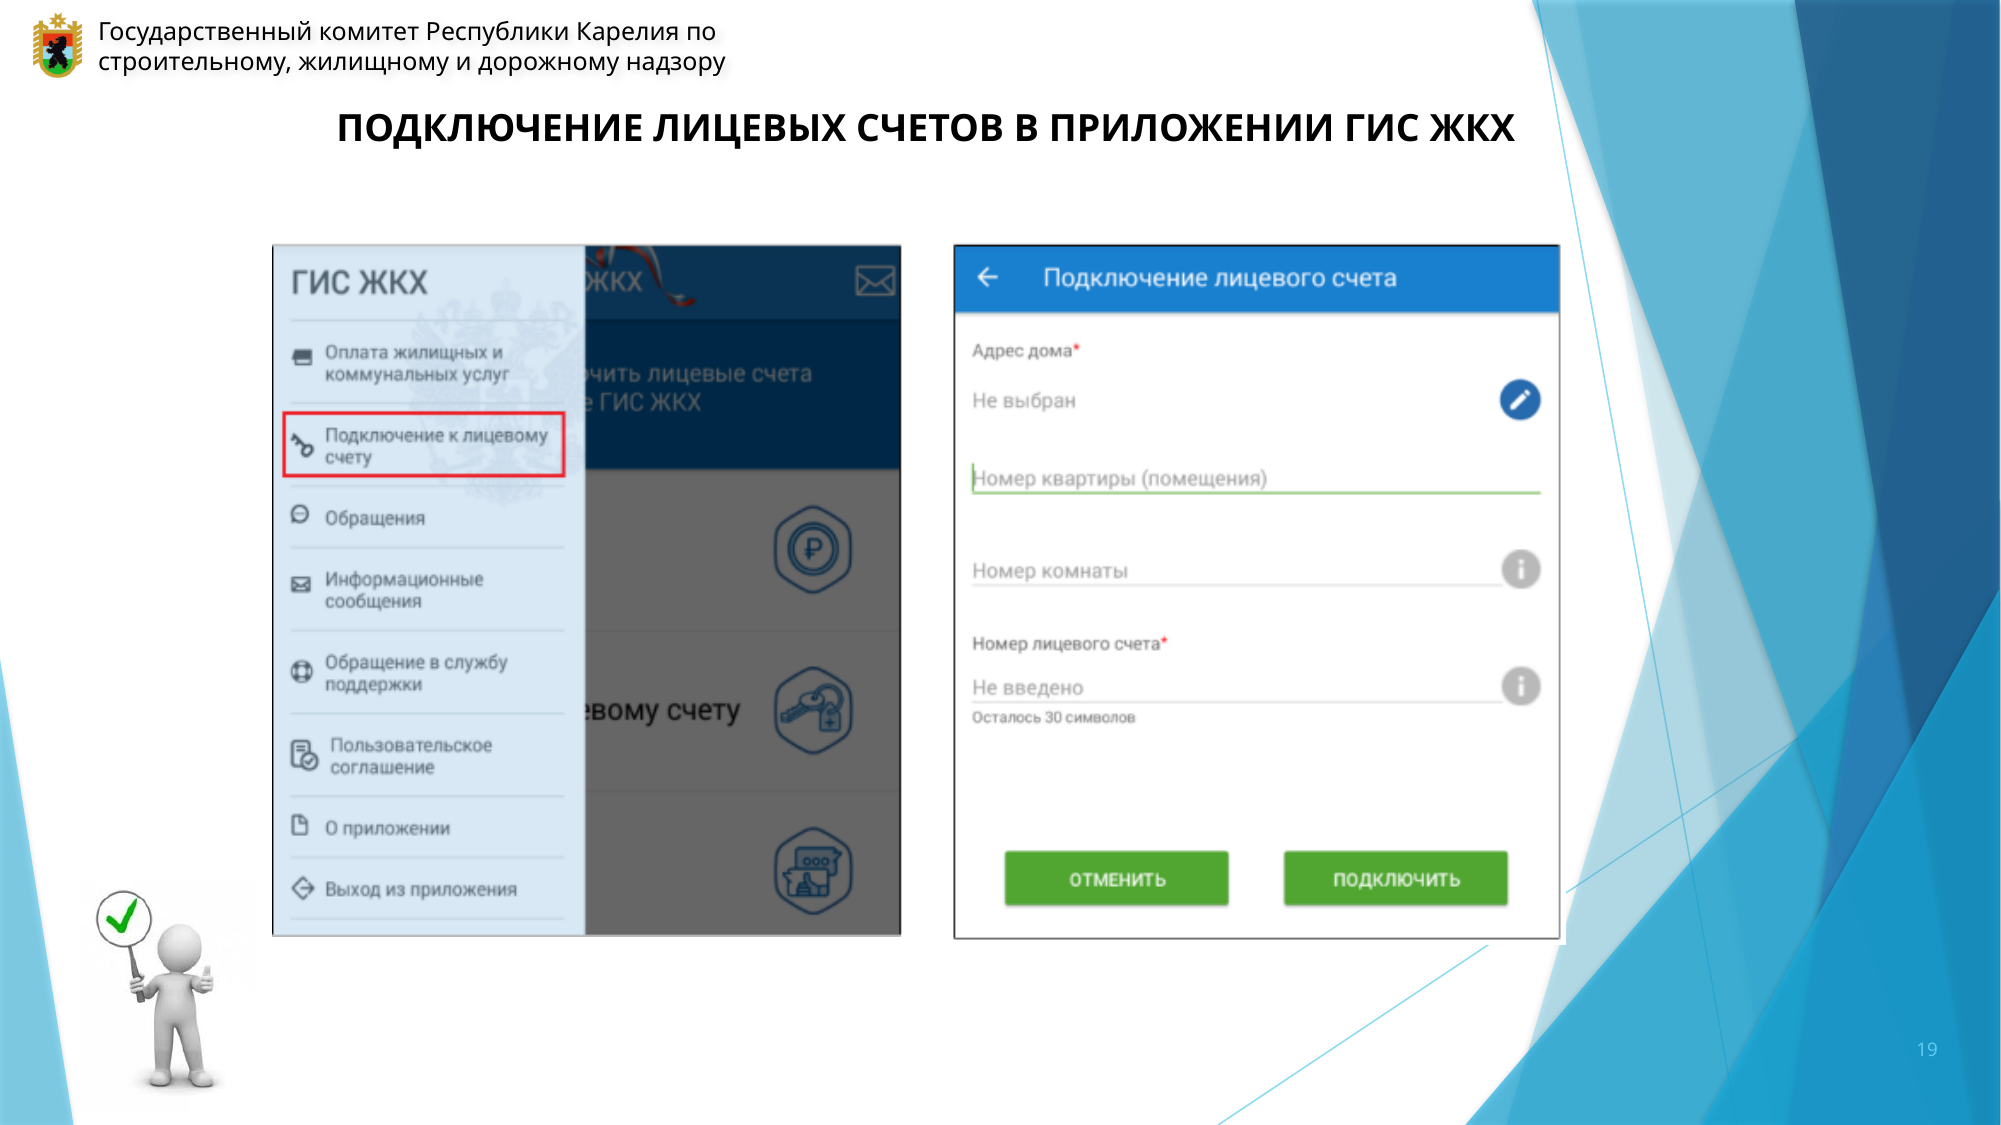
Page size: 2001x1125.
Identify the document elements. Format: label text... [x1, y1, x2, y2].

picture [946, 240, 1567, 946]
text_box ПОДКЛЮЧЕНИЕ ЛИЦЕВЫХ СЧЕТОВ В ПРИЛОЖЕНИИ ГИС ЖКХ [168, 96, 1694, 157]
text_box Государственный комитет Республики Карелия по строительному, жилищному и дорожному надзору [83, 8, 905, 83]
picture [81, 880, 256, 1114]
picture [32, 11, 83, 79]
slide_number 19 [1840, 1020, 1953, 1081]
picture [271, 239, 906, 937]
